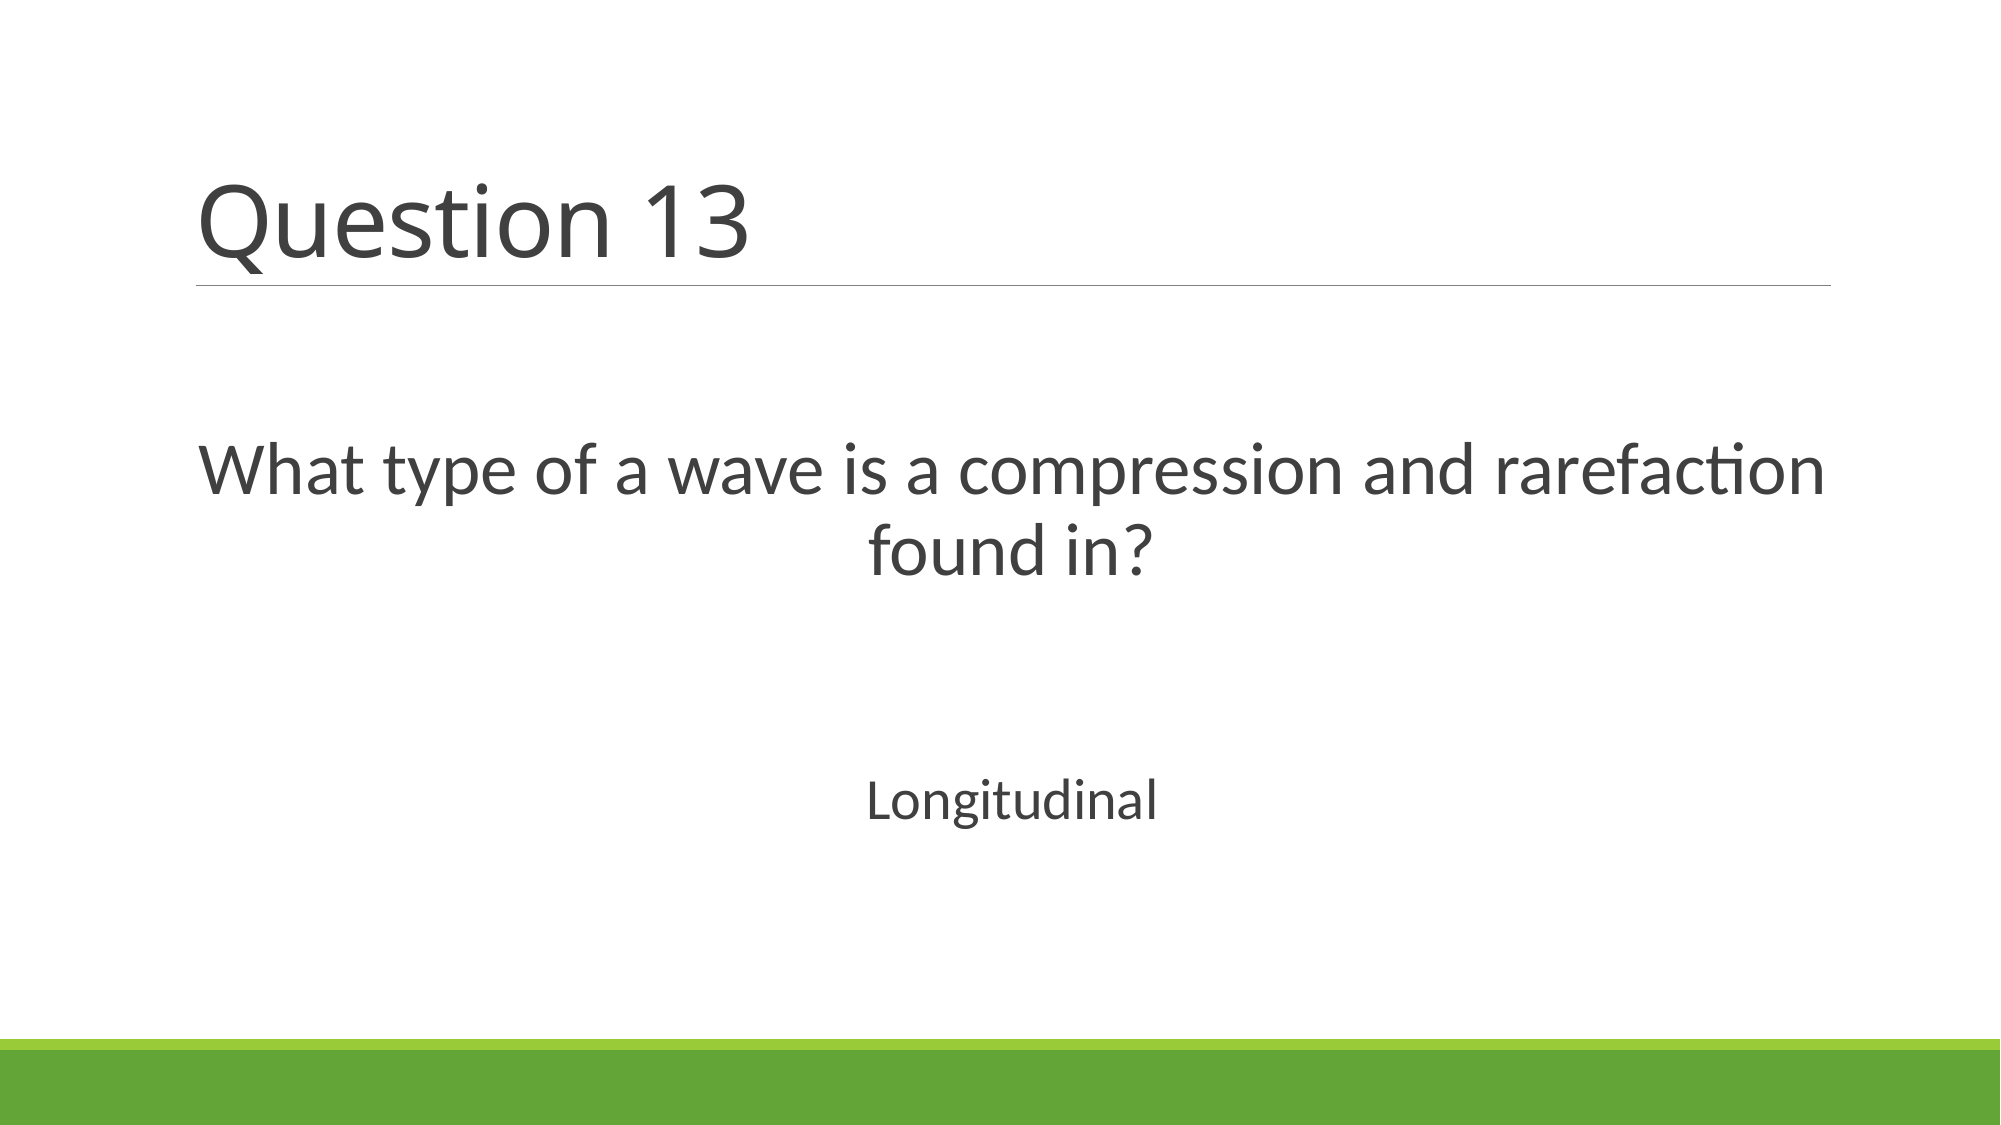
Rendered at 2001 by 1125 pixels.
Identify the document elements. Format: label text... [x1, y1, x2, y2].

list What type of a wave is a compression and rarefaction found in? Longitudinal [180, 302, 1830, 963]
title Question 13 [180, 47, 1830, 285]
